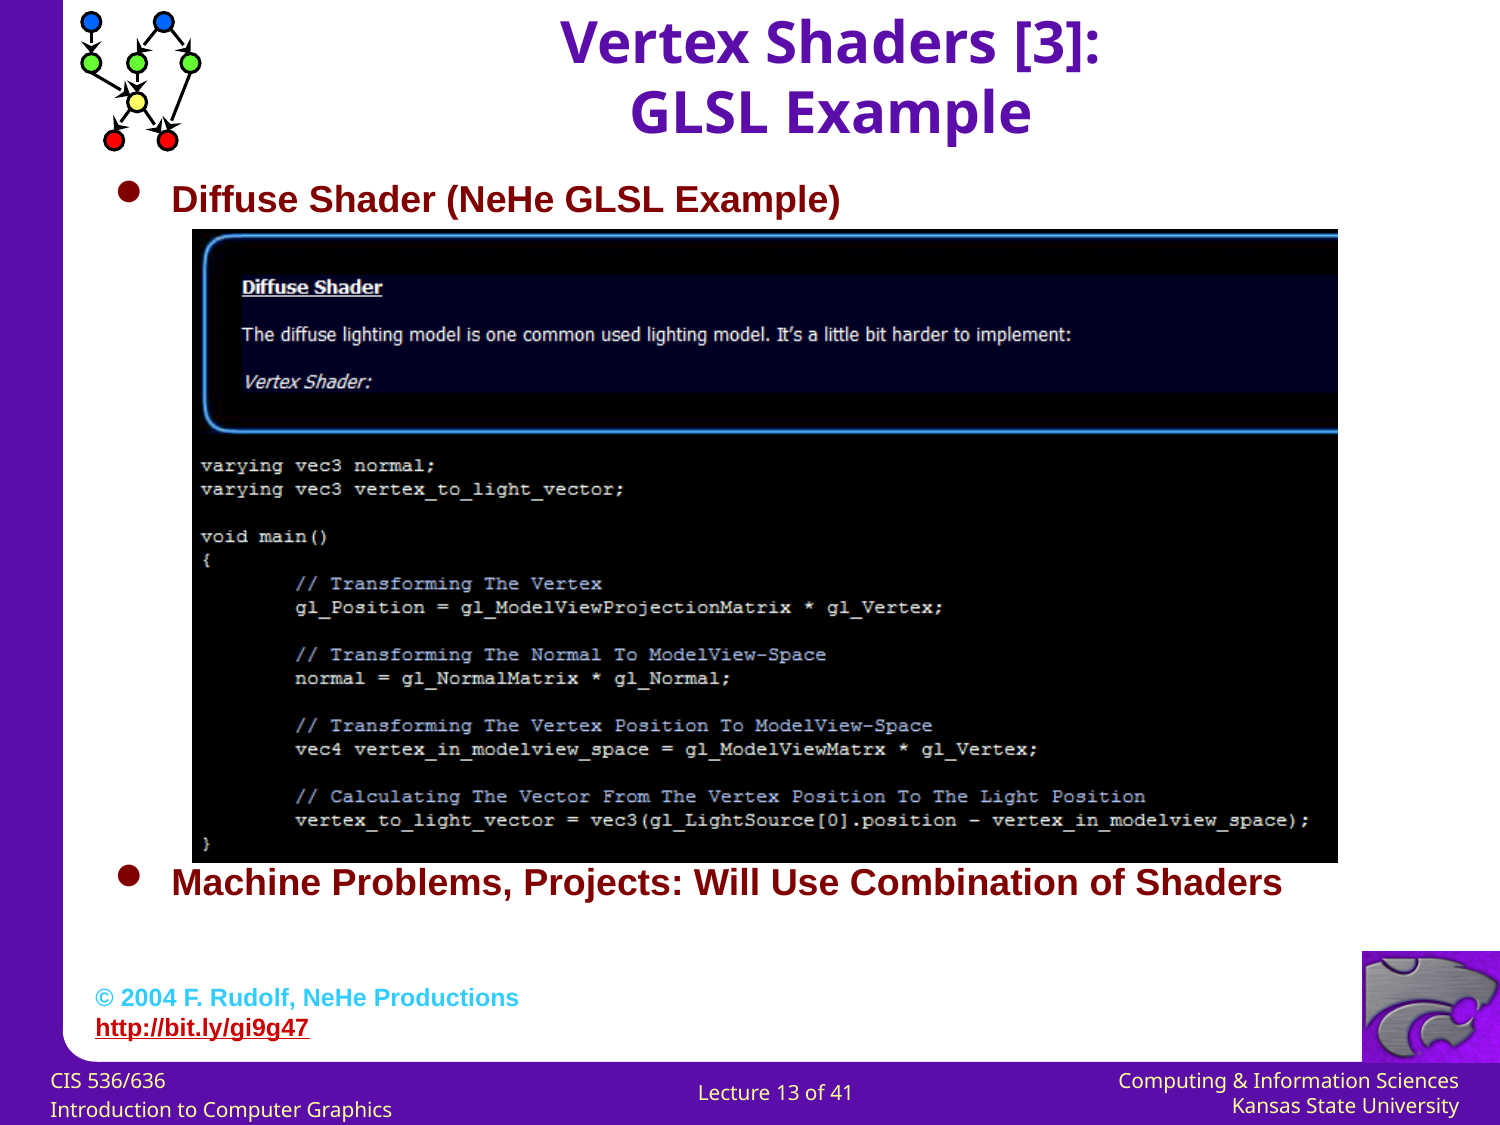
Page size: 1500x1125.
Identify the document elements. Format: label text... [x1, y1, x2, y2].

text_box Vertex Shaders [3]: GLSL Example [187, 12, 1475, 138]
picture [1362, 951, 1500, 1063]
picture [192, 229, 1338, 863]
text_box © 2004 F. Rudolf, NeHe Productions http://bit.ly/gi9g47 [80, 974, 536, 1049]
text_box Diffuse Shader (NeHe GLSL Example) Machine Problems, Projects: Will Use Combination of Shaders [99, 162, 1475, 1050]
